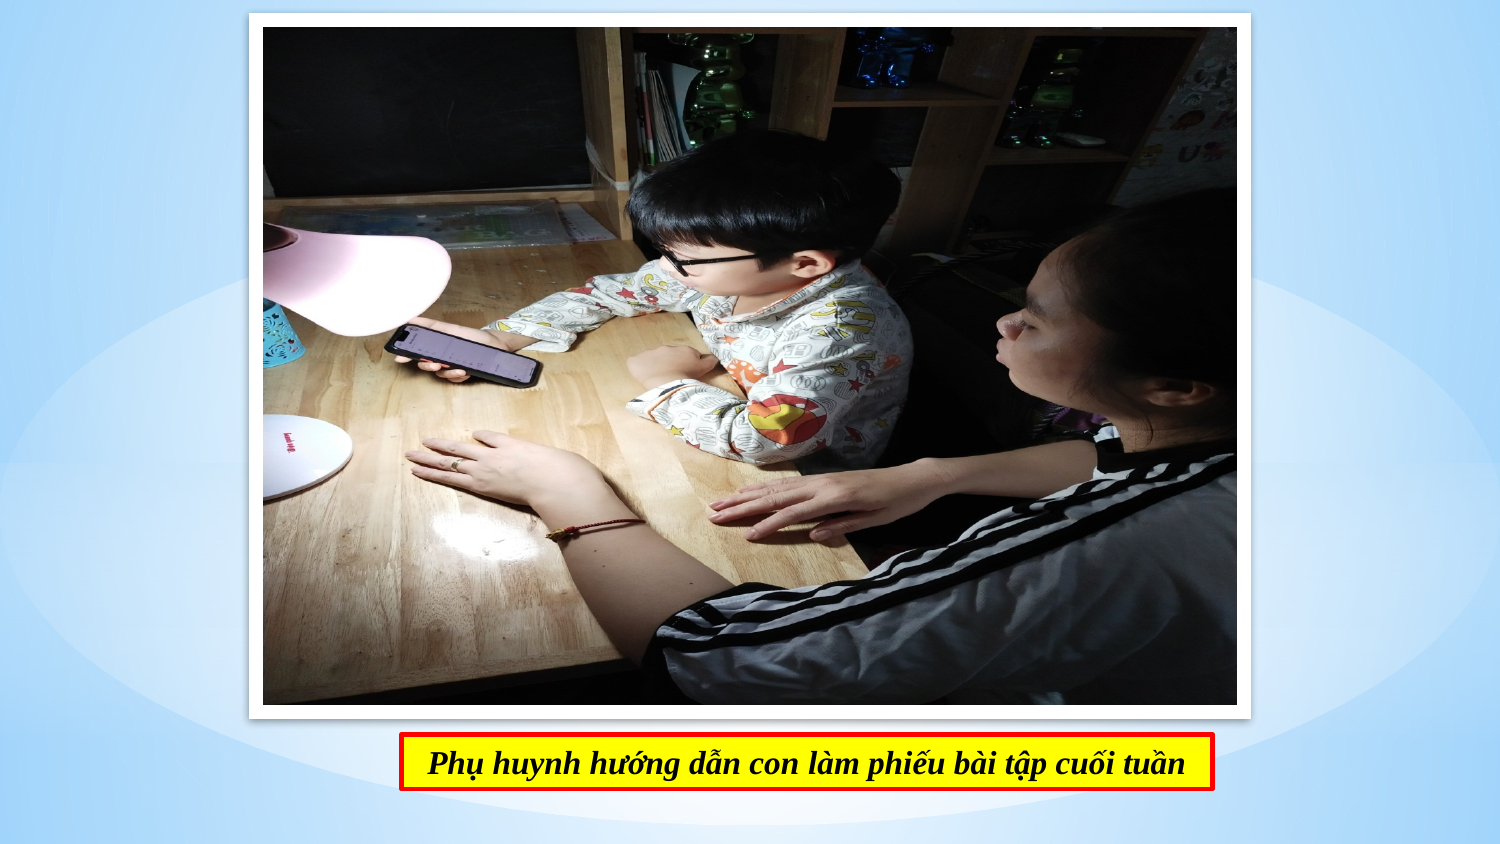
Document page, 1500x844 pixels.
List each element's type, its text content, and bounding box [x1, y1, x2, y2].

picture [262, 26, 1238, 705]
text_box Phụ huynh hướng dẫn con làm phiếu bài tập cuối tuần [401, 734, 1213, 789]
